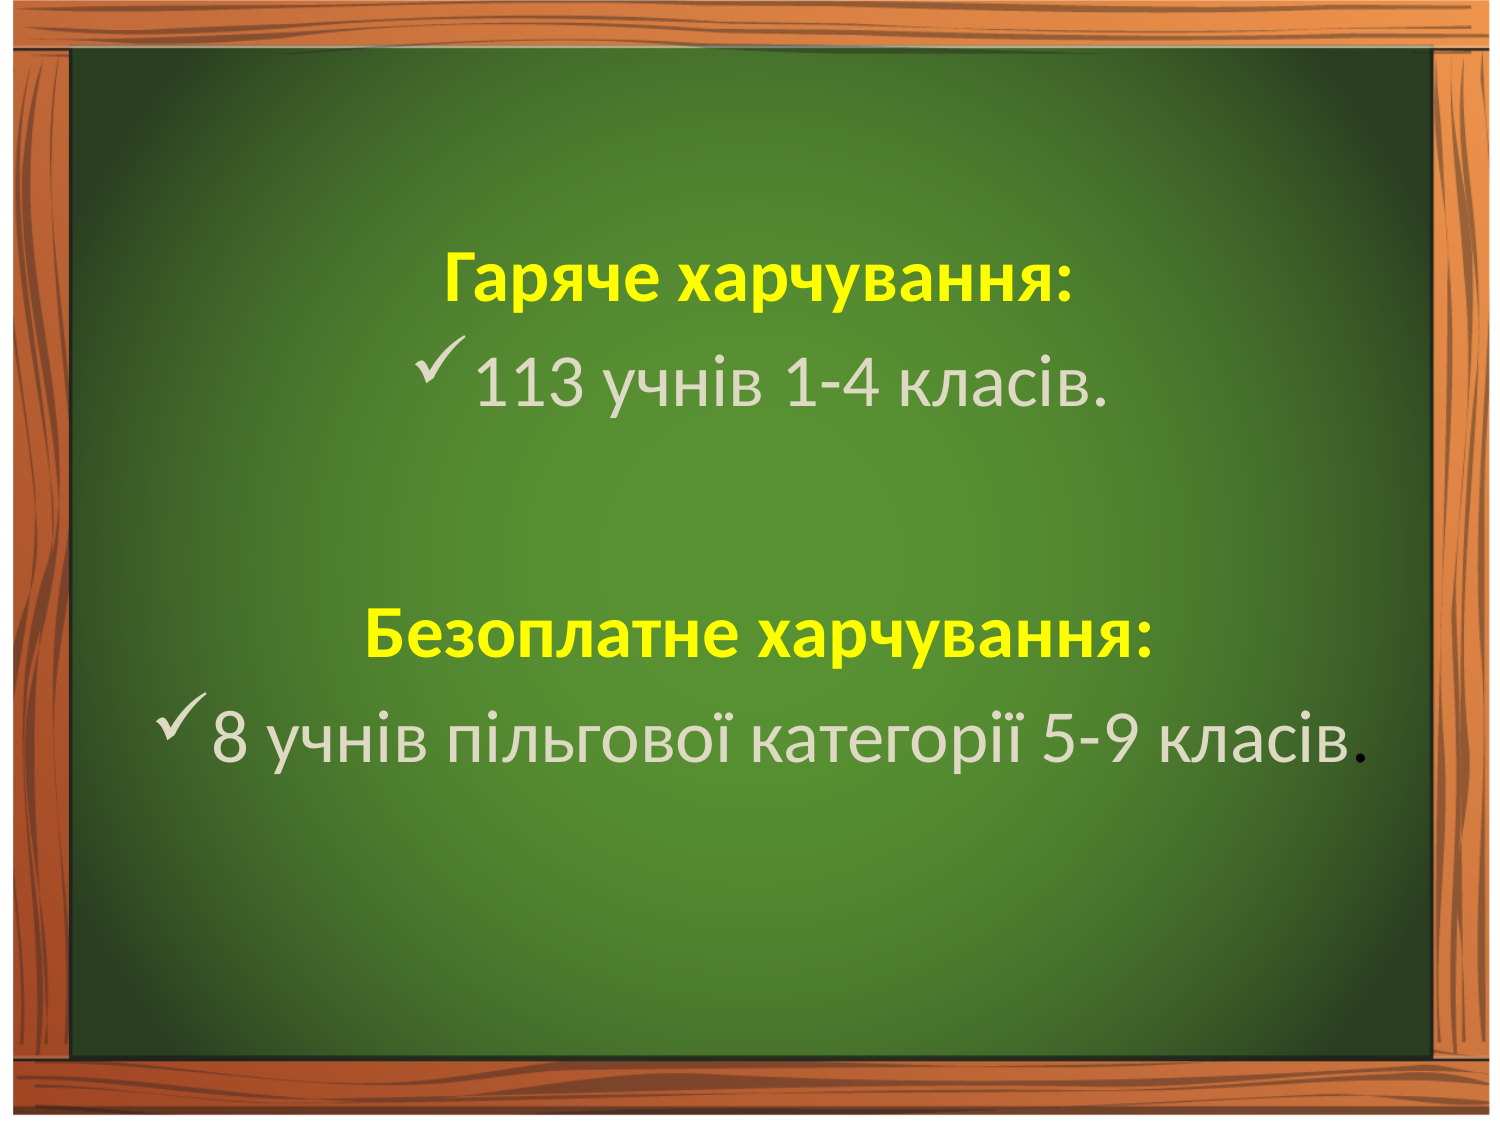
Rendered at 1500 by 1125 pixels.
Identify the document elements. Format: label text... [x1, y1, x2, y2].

picture [0, 0, 1500, 1125]
list Гаряче харчування: 113 учнів 1-4 класів. Безоплатне харчування: 8 учнів пільгової категорії 5-9 класів. [85, 113, 1436, 1005]
